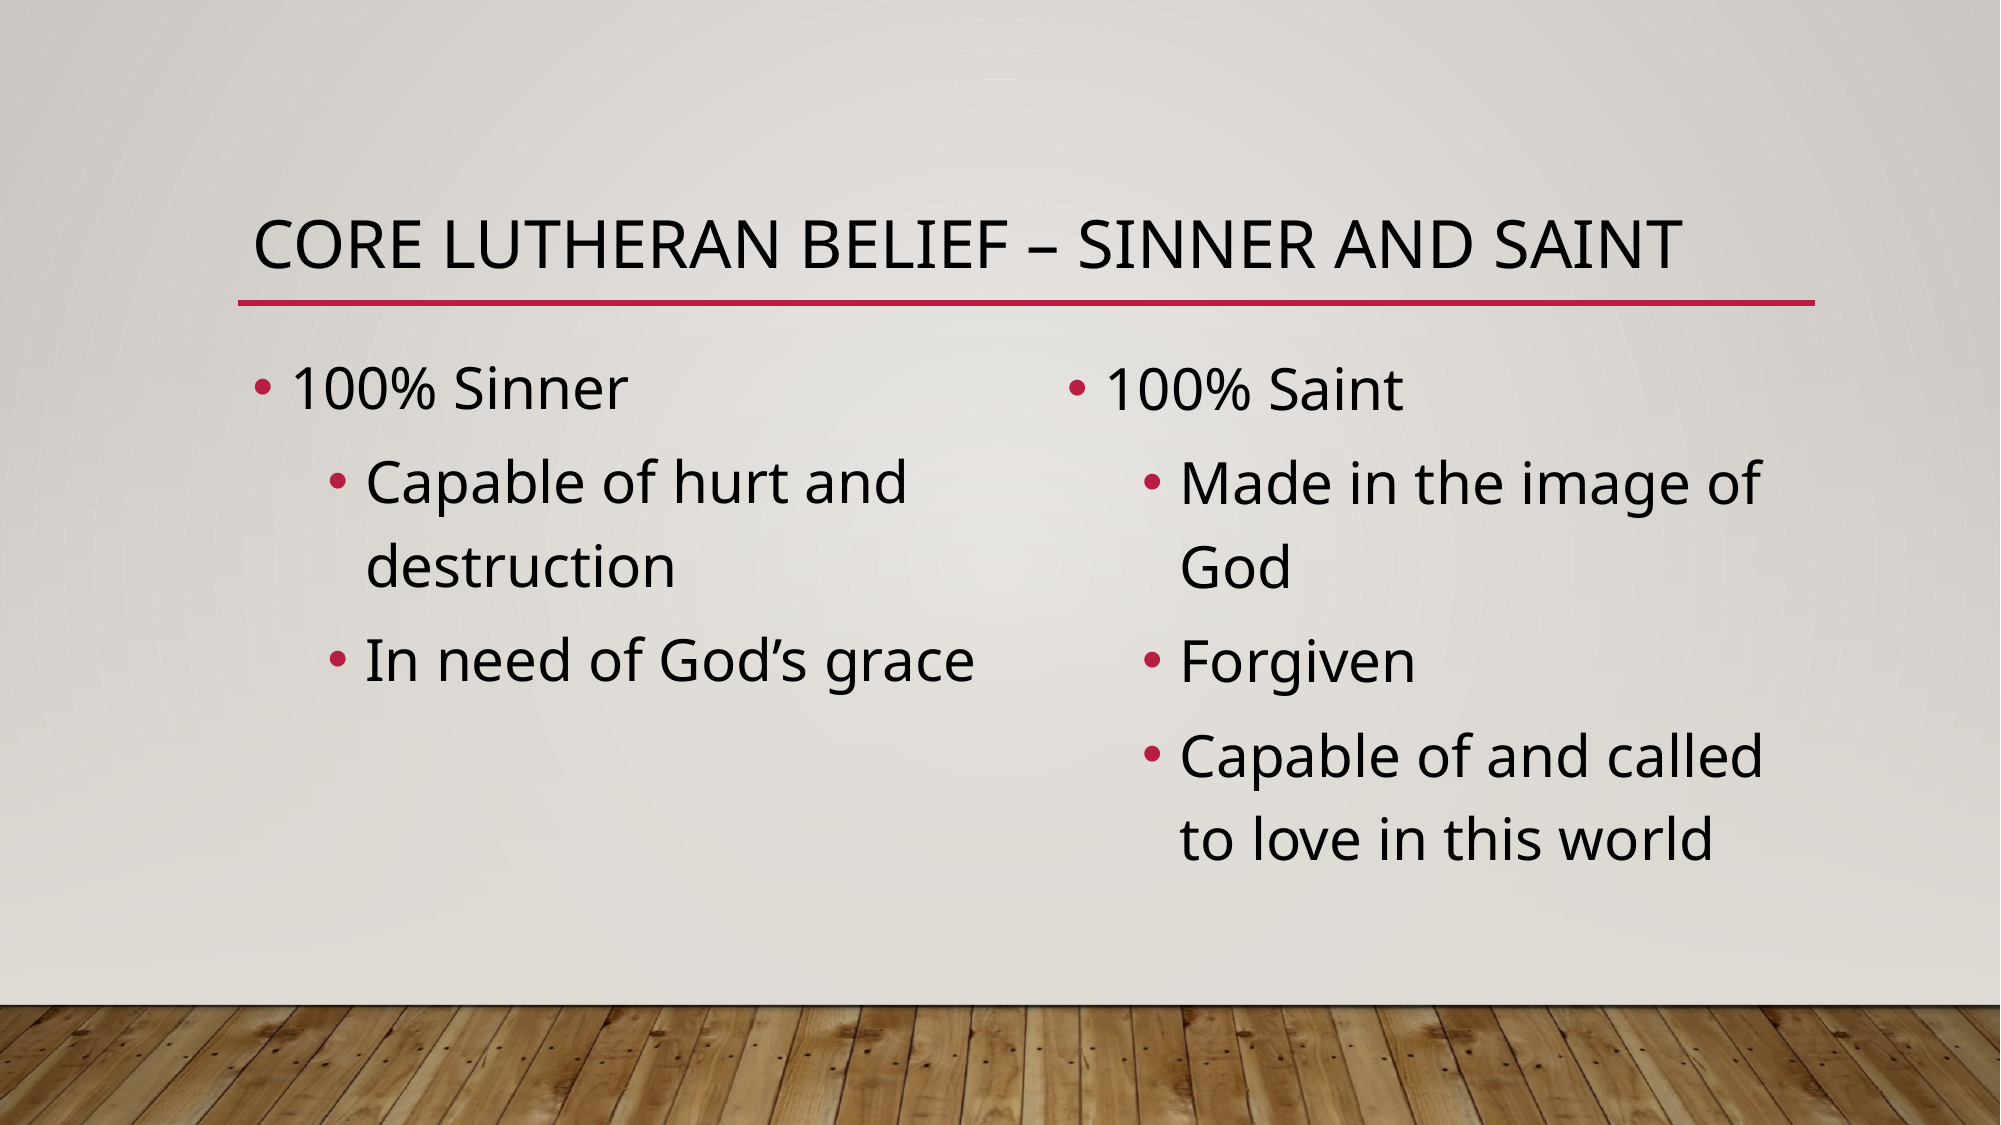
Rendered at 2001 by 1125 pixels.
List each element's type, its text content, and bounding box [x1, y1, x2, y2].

list 100% Saint Made in the image of God Forgiven Capable of and called to love in this world [1052, 330, 1815, 896]
picture [0, 1005, 2000, 1125]
list 100% Sinner Capable of hurt and destruction In need of God’s grace [237, 329, 1000, 896]
title Core Lutheran Belief – Sinner and Saint [237, 132, 1814, 306]
